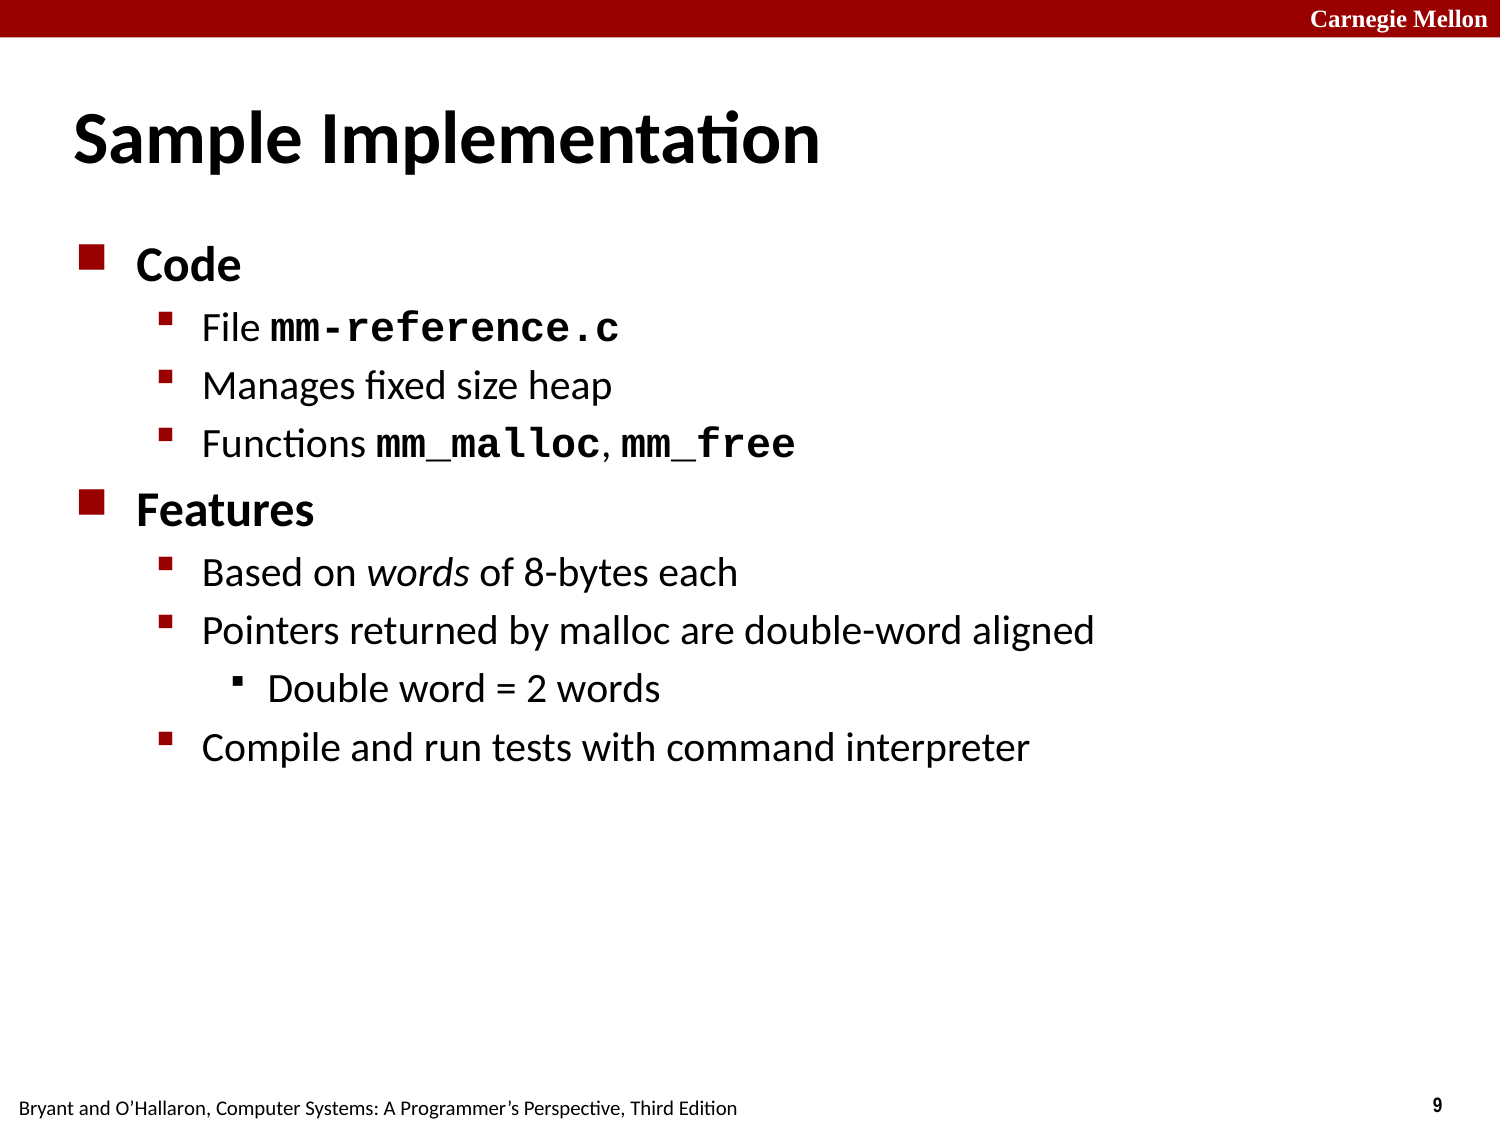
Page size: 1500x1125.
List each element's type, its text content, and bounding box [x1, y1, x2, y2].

title Sample Implementation [58, 71, 1305, 197]
list Code File mm-reference.c Manages fixed size heap Functions mm_malloc, mm_free Features Based on words of 8-bytes each Pointers returned by malloc are double-word aligned Double word = 2 words Compile and run tests with command interpreter [64, 223, 1361, 1040]
